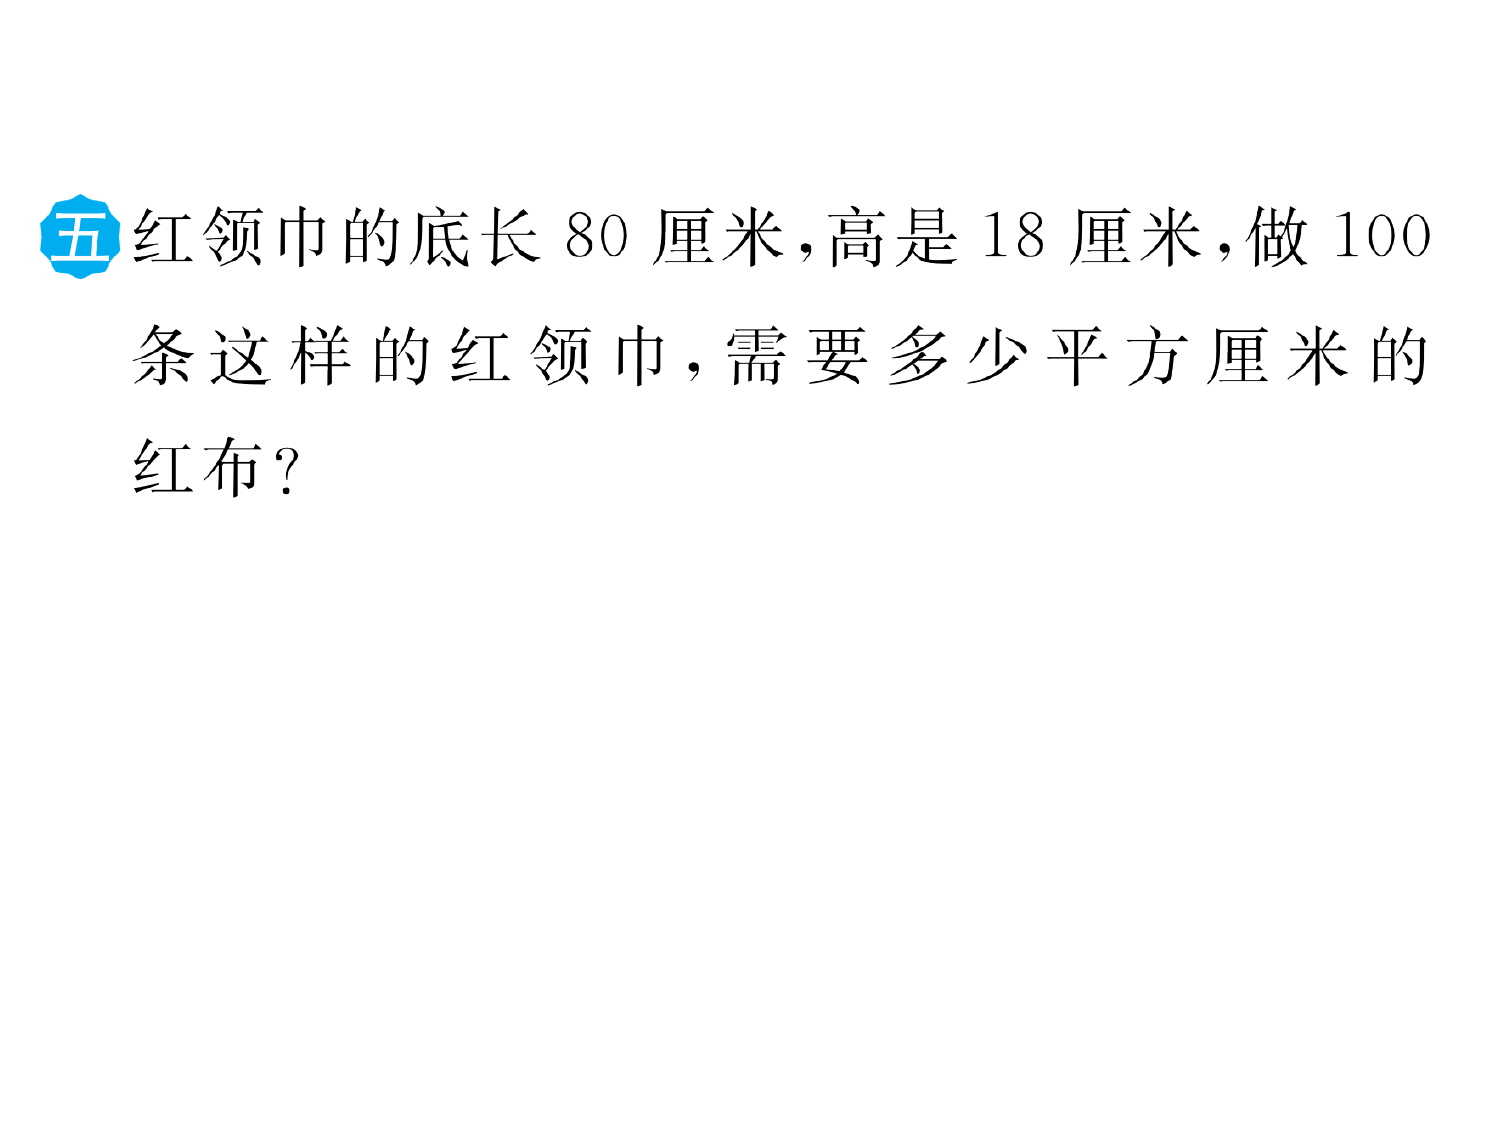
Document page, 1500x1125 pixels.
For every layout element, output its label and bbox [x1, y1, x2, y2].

picture [35, 177, 1453, 755]
